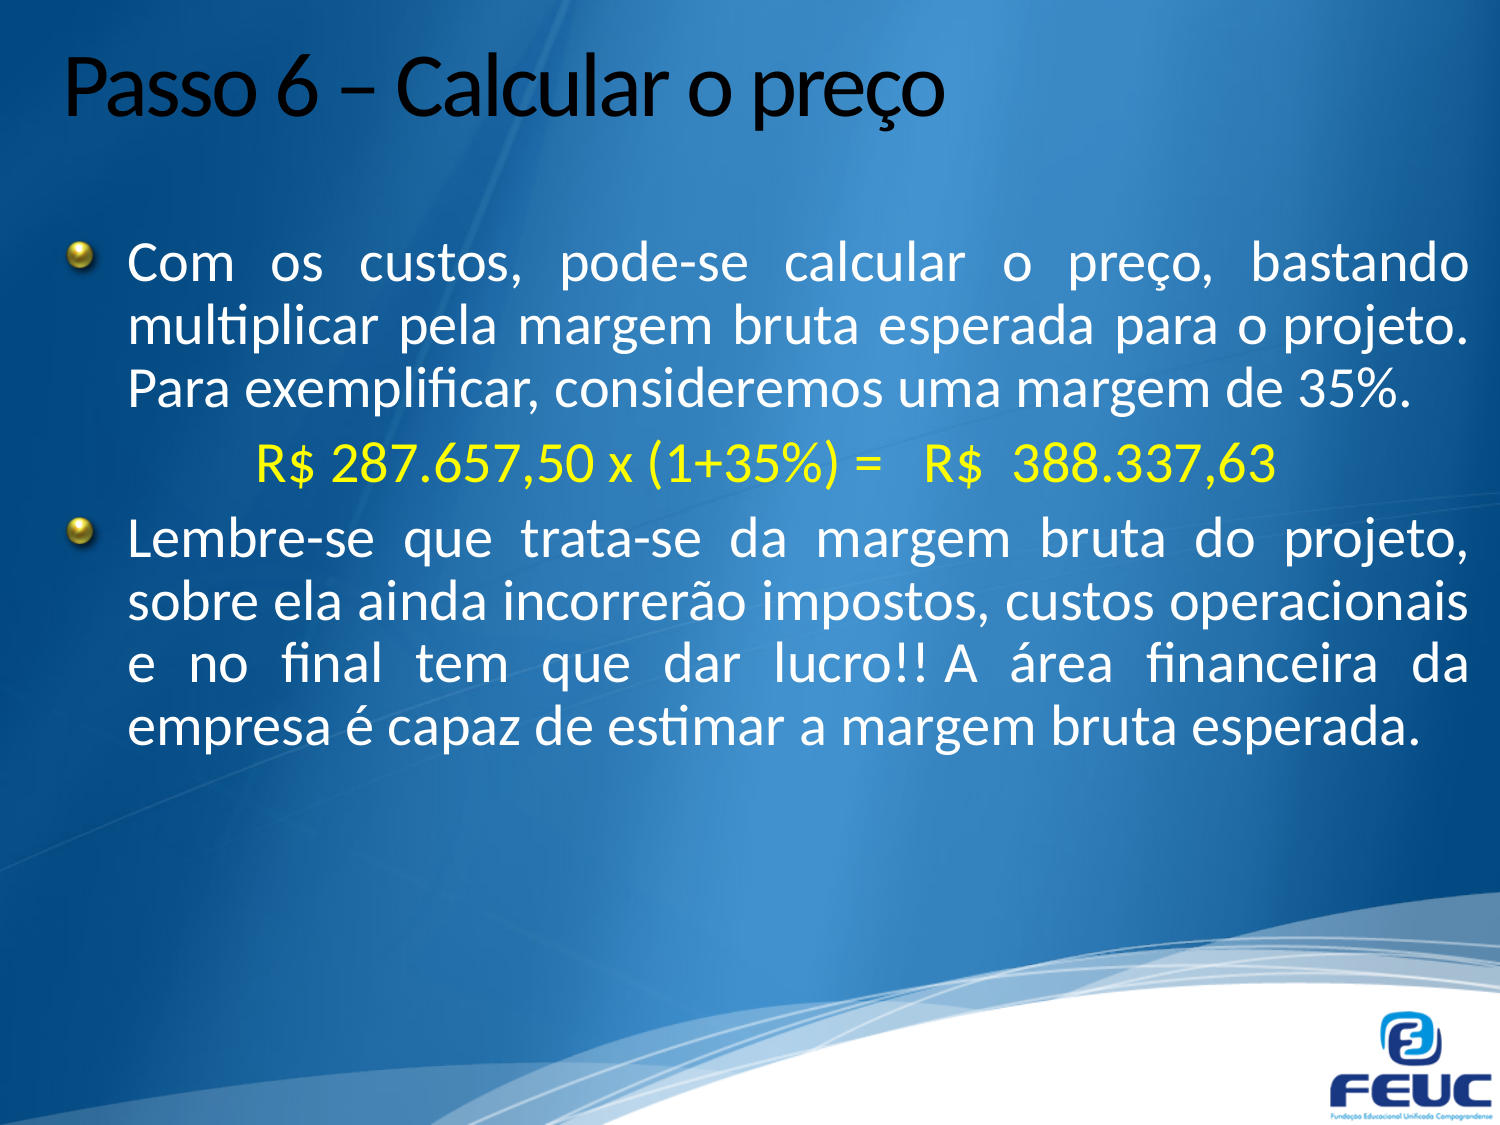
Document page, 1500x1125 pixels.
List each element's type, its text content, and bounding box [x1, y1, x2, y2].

list Com os custos, pode-se calcular o preço, bastando multiplicar pela margem bruta esperada para o projeto. Para exemplificar, consideremos uma margem de 35%. R$ 287.657,50 x (1+35%) = R$ 388.337,63 Lembre-se que trata-se da margem bruta do projeto, sobre ela ainda incorrerão impostos, custos operacionais e no final tem que dar lucro!! A área financeira da empresa é capaz de estimar a margem bruta esperada. [62, 231, 1471, 769]
title Passo 6 – Calcular o preço [62, 37, 1438, 138]
picture [0, 0, 1500, 1125]
